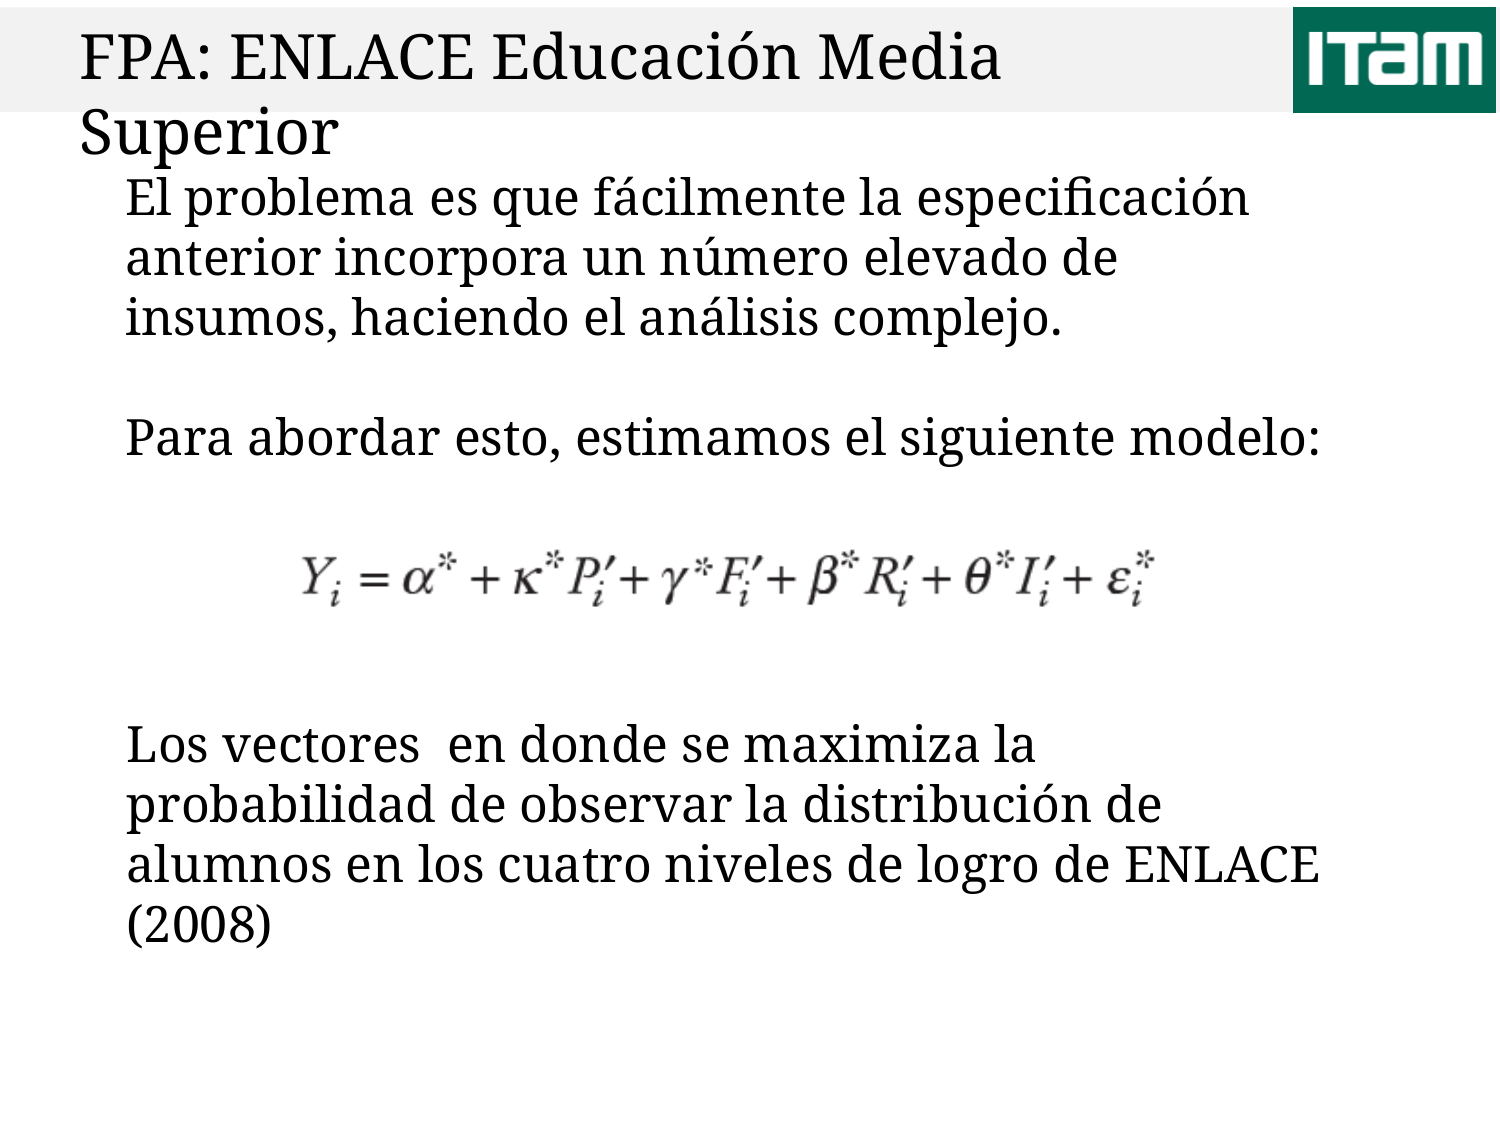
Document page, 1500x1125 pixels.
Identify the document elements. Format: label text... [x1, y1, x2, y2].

picture [1293, 7, 1496, 113]
text_box El problema es que fácilmente la especificación anterior incorpora un número elevado de insumos, haciendo el análisis complejo. Para abordar esto, estimamos el siguiente modelo: [110, 158, 1342, 473]
picture [277, 521, 1200, 649]
text_box FPA: ENLACE Educación Media Superior [64, 9, 1187, 175]
text_box [0, 6, 1500, 113]
